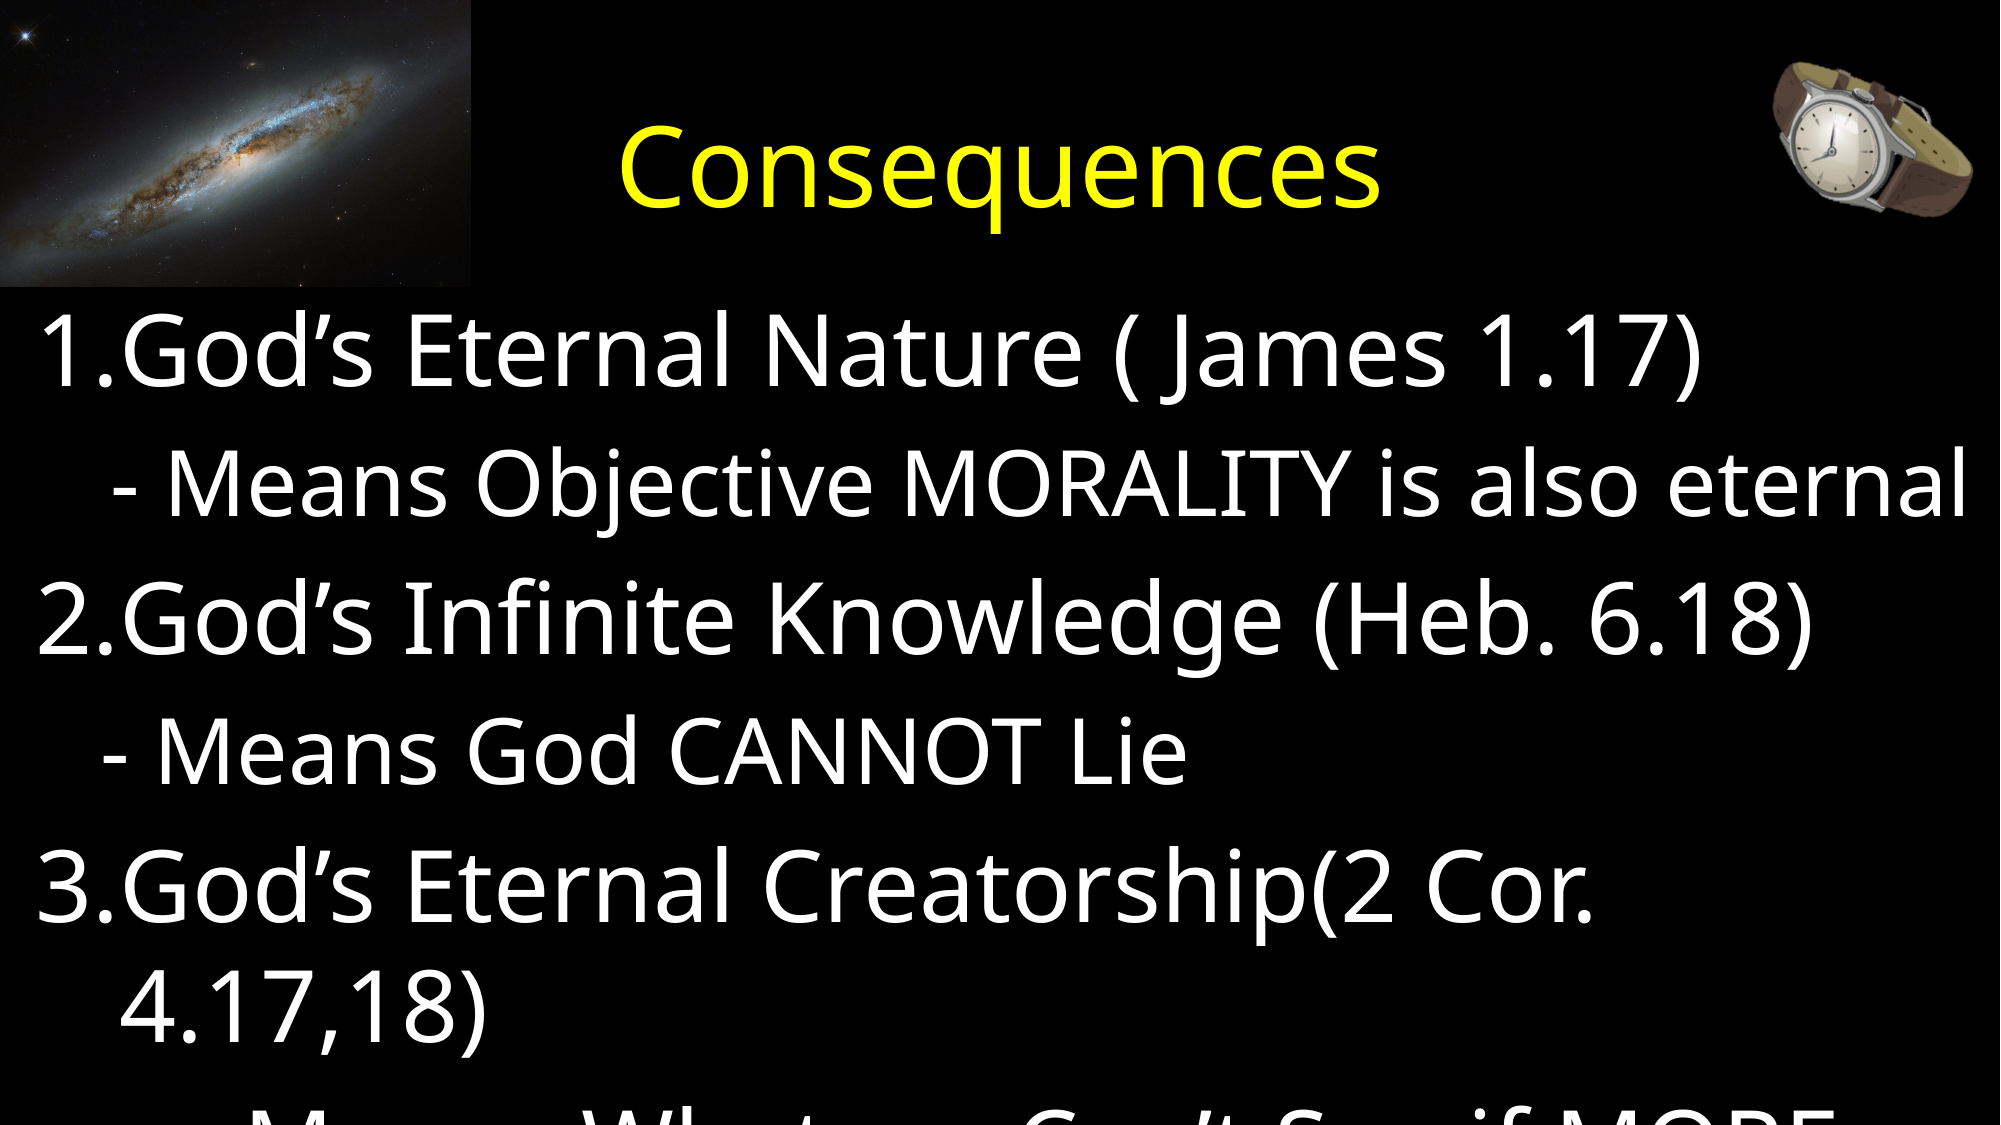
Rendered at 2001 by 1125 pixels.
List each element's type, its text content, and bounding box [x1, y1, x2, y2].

picture [0, 0, 471, 325]
title Consequences [474, 68, 1660, 256]
list God’s Eternal Nature ( James 1.17) - Means Objective MORALITY is also eternal God’s Infinite Knowledge (Heb. 6.18) - Means God CANNOT Lie God’s Eternal Creatorship(2 Cor. 4.17,18) - Means What we Can’t See if MORE REAL [20, 278, 2000, 1125]
picture [1755, 37, 1992, 258]
